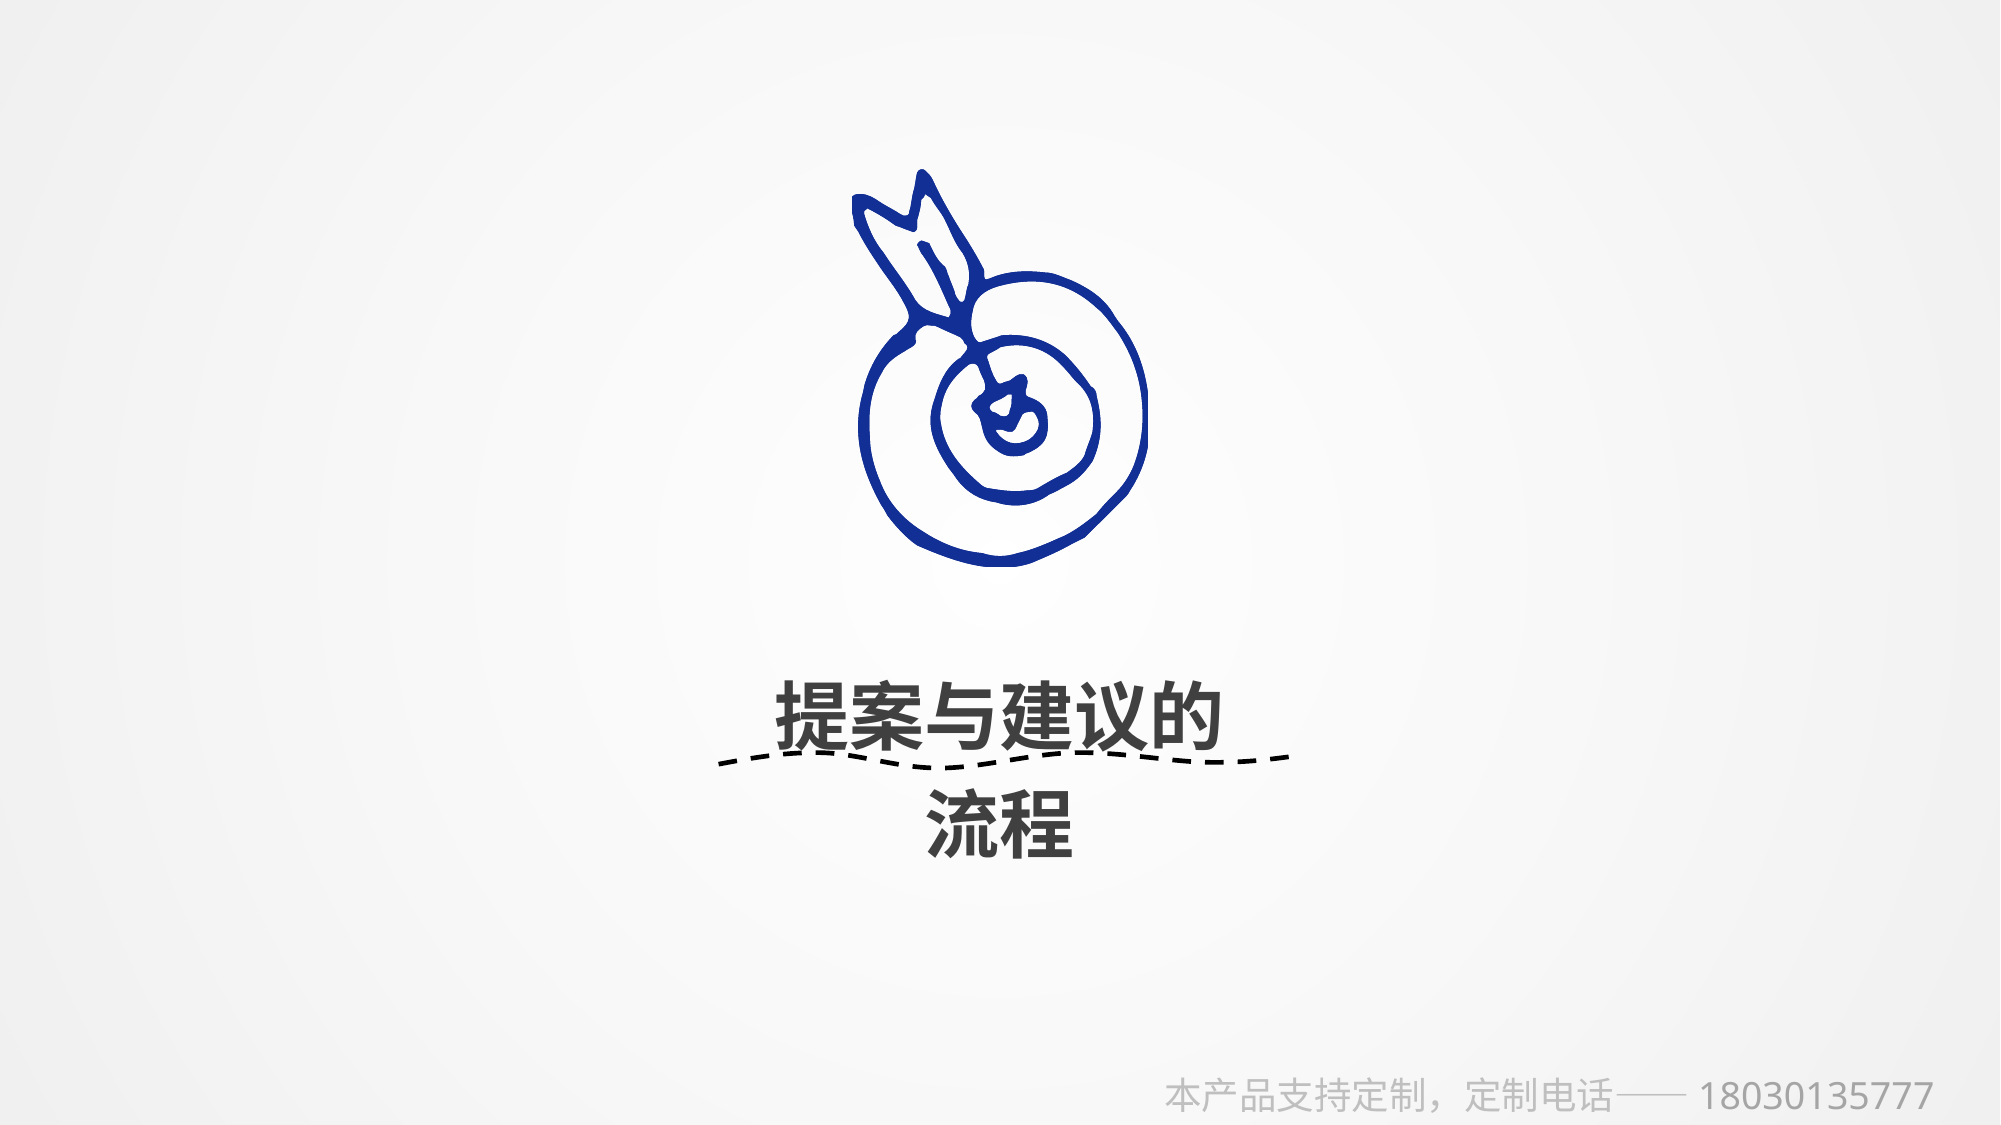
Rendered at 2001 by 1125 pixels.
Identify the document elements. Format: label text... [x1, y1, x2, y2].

text_box [718, 751, 1292, 770]
text_box 本产品支持定制，定制电话——18030135777 [1149, 1064, 2000, 1125]
text_box 提案与建议的 流程 [573, 643, 1427, 875]
picture [852, 166, 1148, 567]
